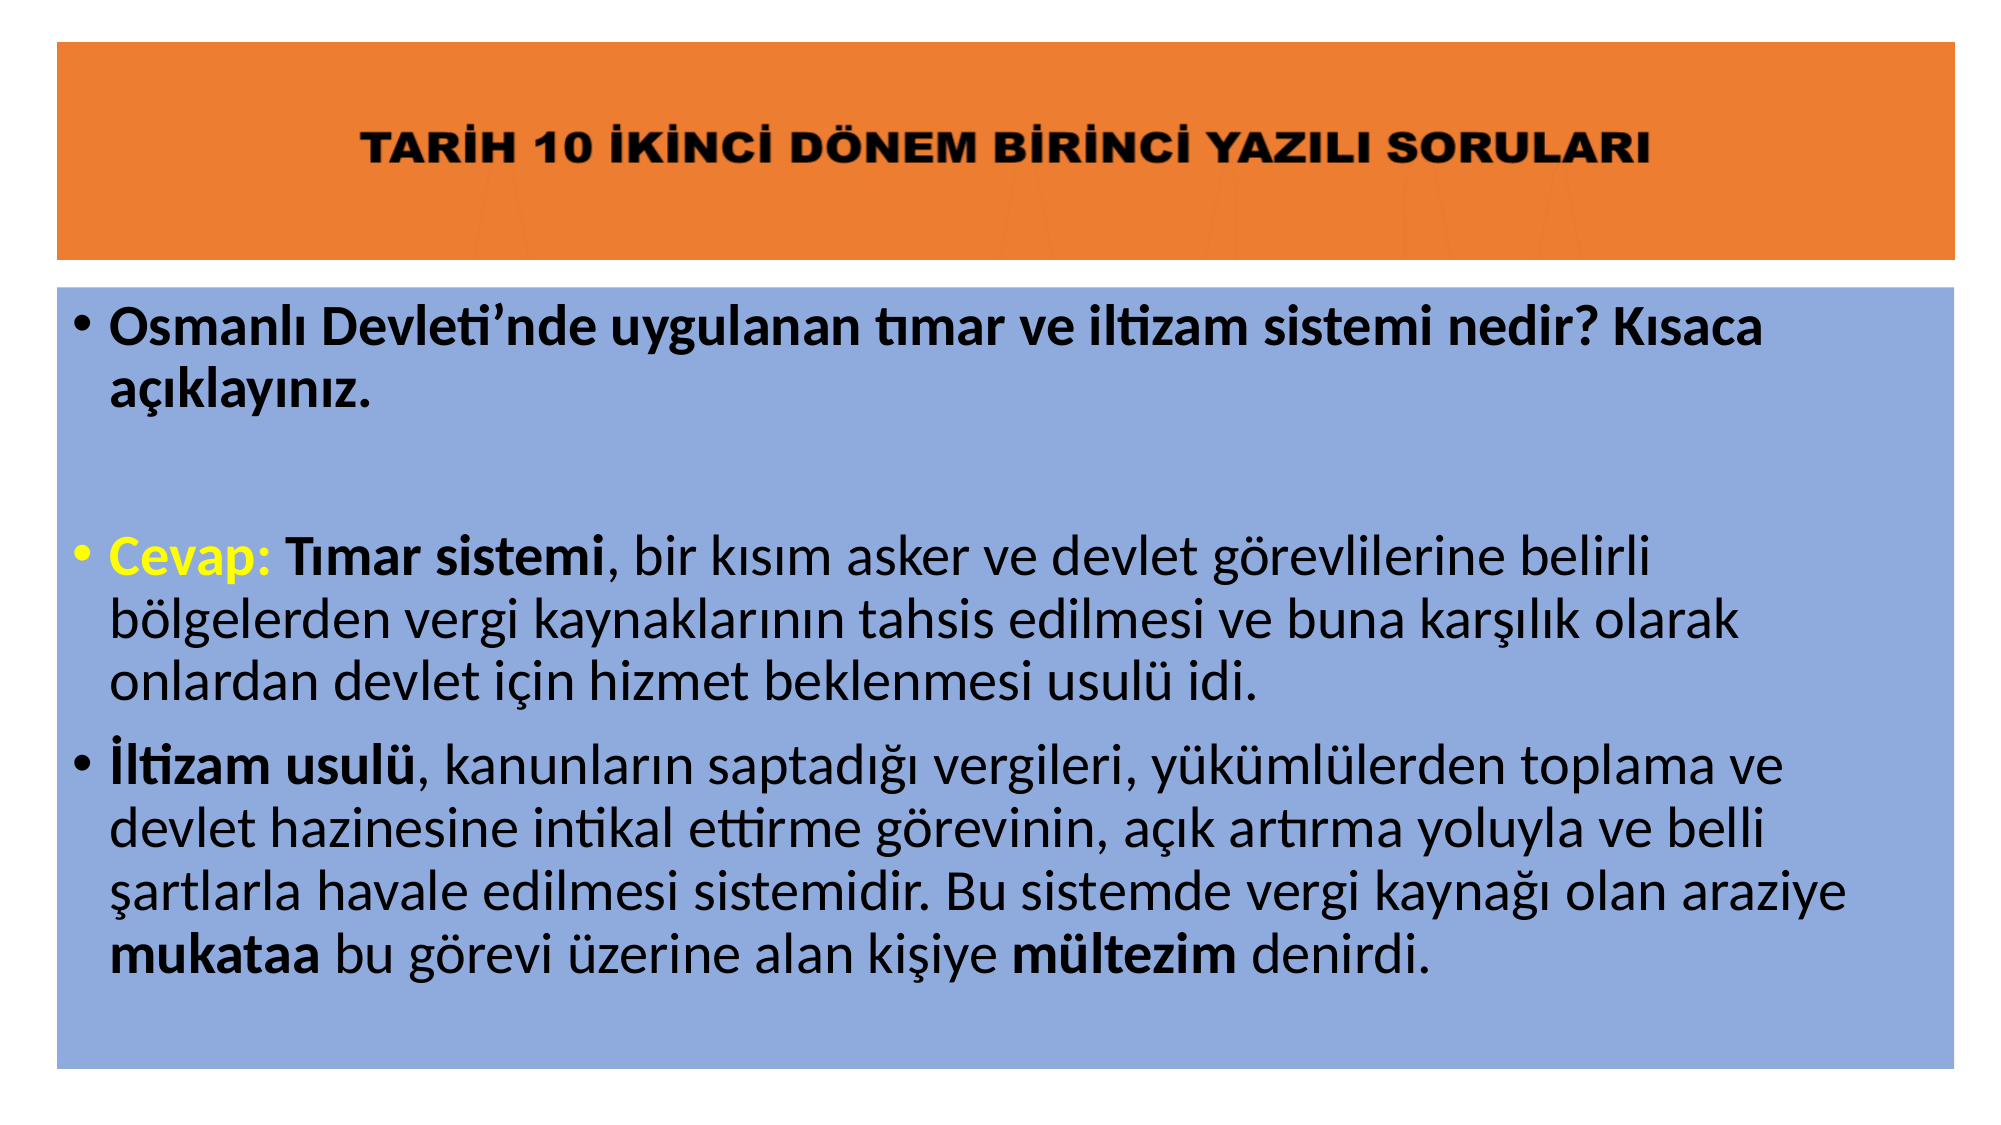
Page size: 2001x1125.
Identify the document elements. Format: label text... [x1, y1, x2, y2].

picture [56, 42, 1955, 260]
list Osmanlı Devleti’nde uygulanan tımar ve iltizam sistemi nedir? Kısaca açıklayınız. Cevap: Tımar sistemi, bir kısım asker ve devlet görevlilerine belirli bölgelerden vergi kaynaklarının tahsis edilmesi ve buna karşılık olarak onlardan devlet için hizmet beklenmesi usulü idi. İltizam usulü, kanunların saptadığı vergileri, yükümlülerden toplama ve devlet hazinesine intikal ettirme görevinin, açık artırma yoluyla ve belli şartlarla havale edilmesi sistemidir. Bu sistemde vergi kaynağı olan araziye mukataa bu görevi üzerine alan kişiye mültezim denirdi. [57, 287, 1955, 1069]
